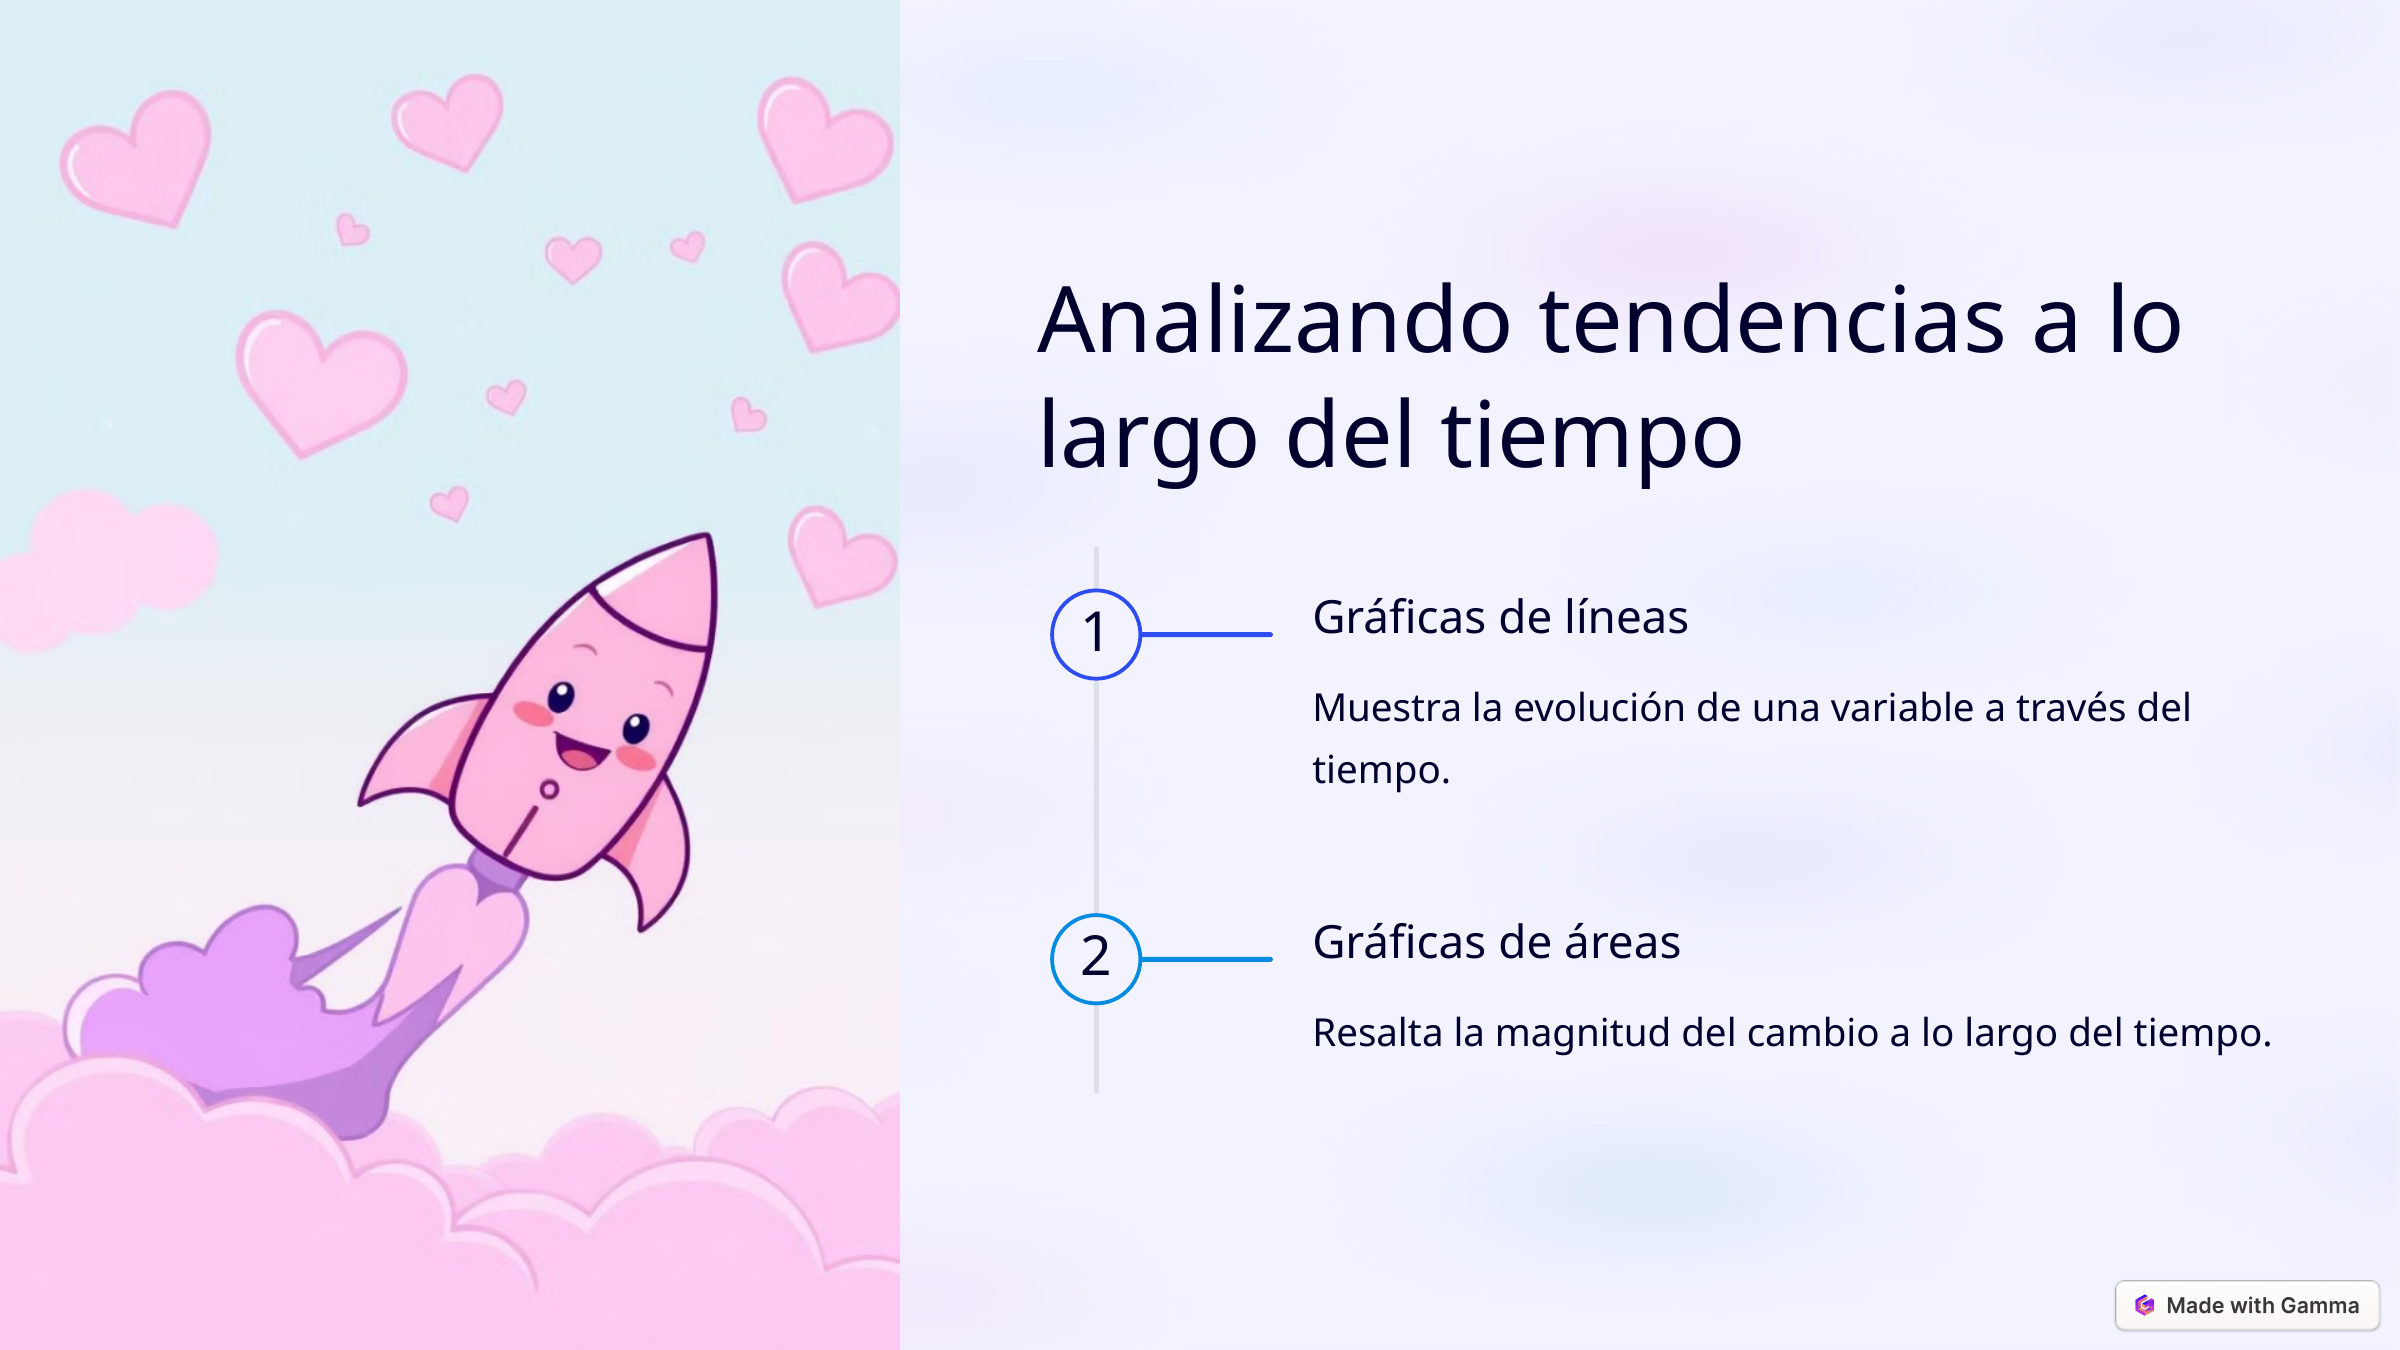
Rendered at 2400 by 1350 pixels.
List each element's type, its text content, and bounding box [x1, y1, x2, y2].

text_box Muestra la evolución de una variable a través del tiempo. [1312, 666, 2263, 793]
picture [2106, 1271, 2389, 1339]
text_box [1141, 956, 1273, 962]
text_box [1052, 915, 1141, 1004]
picture [0, 0, 900, 1350]
text_box Gráficas de líneas [1312, 585, 1775, 644]
text_box [1093, 546, 1099, 590]
text_box Gráficas de áreas [1312, 910, 1775, 968]
text_box Resalta la magnitud del cambio a lo largo del tiempo. [1312, 991, 2263, 1055]
text_box Analizando tendencias a lo largo del tiempo [1037, 256, 2263, 488]
text_box [1052, 590, 1141, 679]
text_box [1093, 1004, 1099, 1094]
text_box 1 [1079, 606, 1113, 663]
text_box 2 [1079, 931, 1113, 987]
text_box [1093, 679, 1099, 915]
text_box [1141, 632, 1273, 638]
